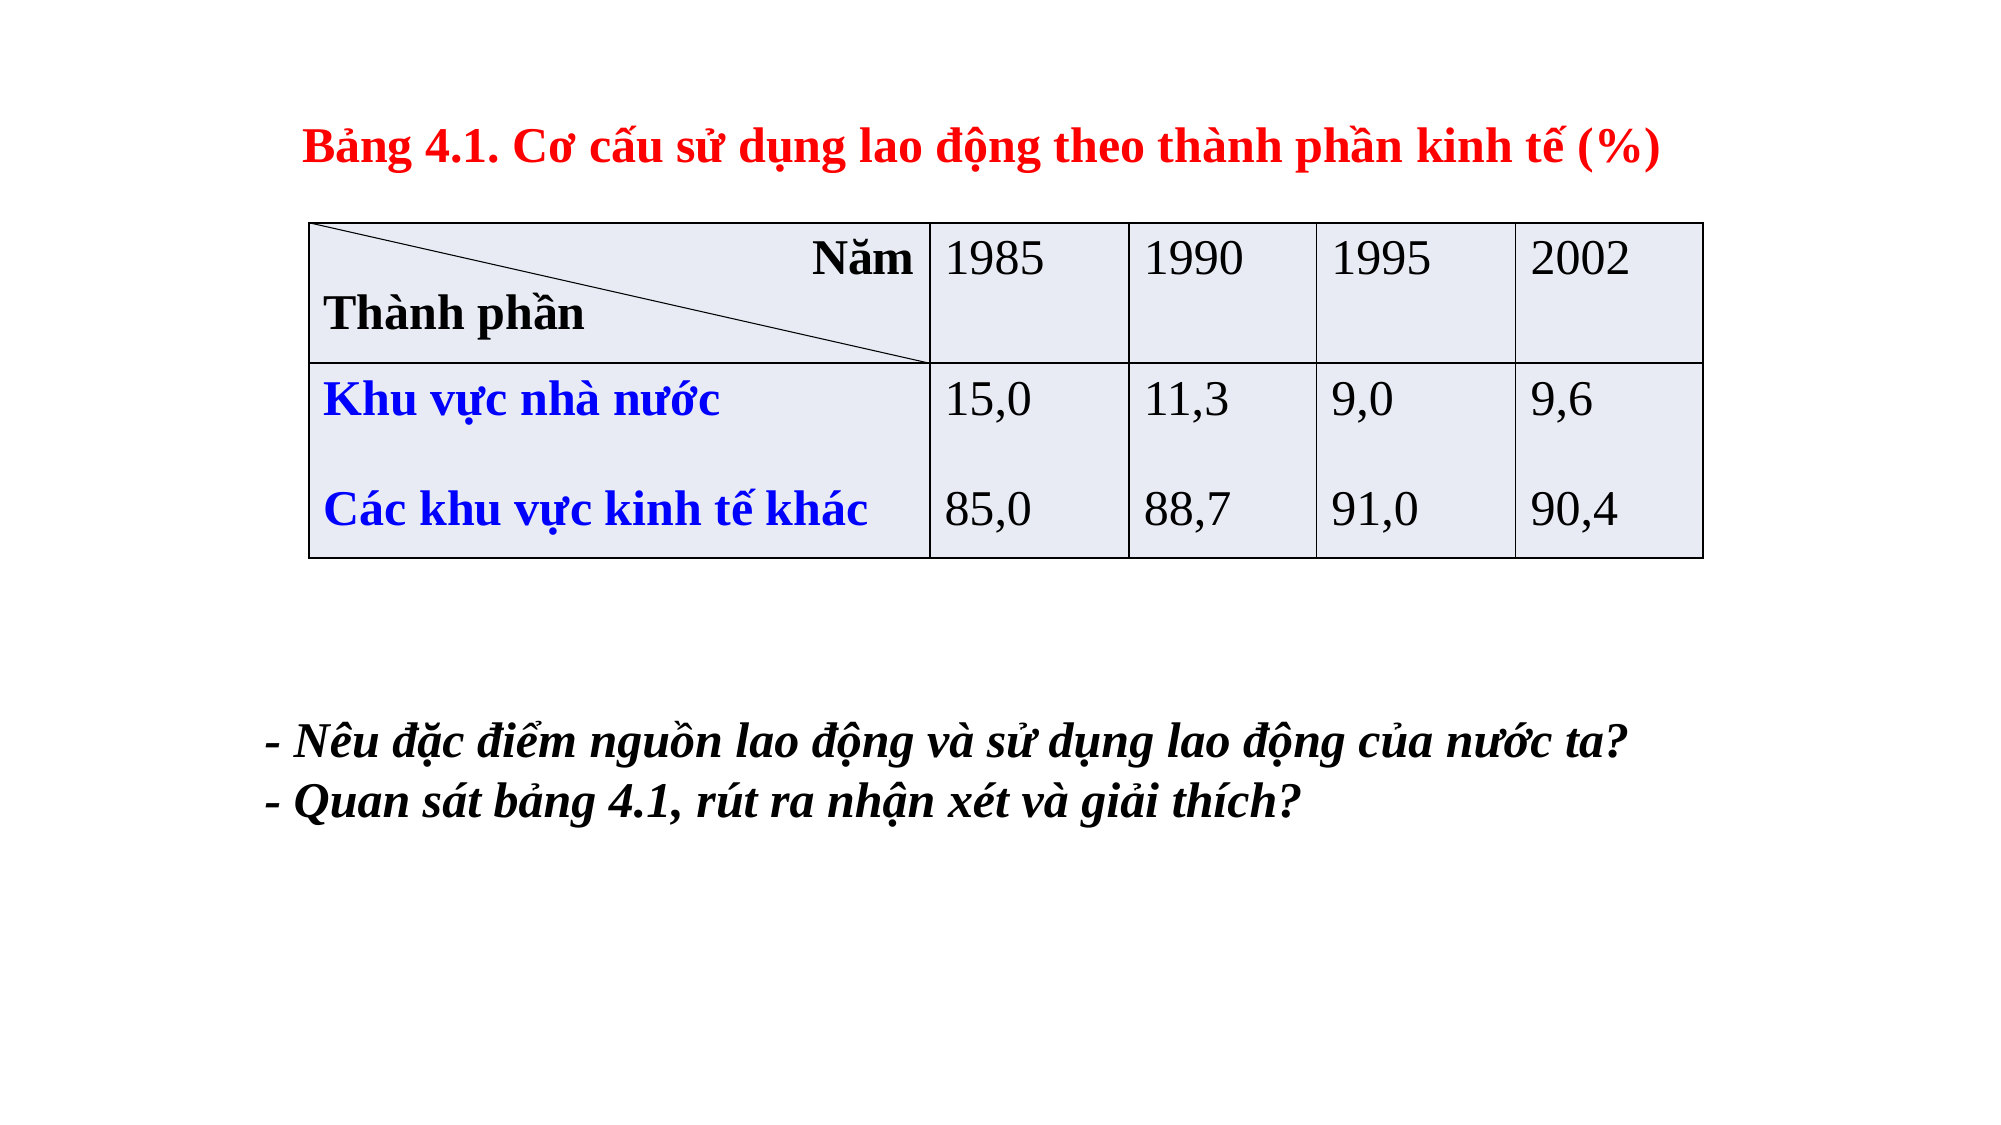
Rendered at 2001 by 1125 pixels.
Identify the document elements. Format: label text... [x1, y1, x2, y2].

table_header 2002 [1516, 224, 1702, 362]
text_box - Nêu đặc điểm nguồn lao động và sử dụng lao động của nước ta? - Quan sát bảng 4.1, rút ra nhận xét và giải thích? [249, 699, 1750, 835]
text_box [308, 222, 930, 364]
table_header 1990 [1130, 224, 1316, 362]
text_box Bảng 4.1. Cơ cấu sử dụng lao động theo thành phần kinh tế (%) [287, 105, 1700, 181]
table_header 1985 [931, 224, 1128, 362]
table_cell 9,6 90,4 [1516, 364, 1702, 557]
table_cell 11,3 88,7 [1130, 364, 1316, 557]
table_cell 15,0 85,0 [931, 364, 1128, 557]
table_cell 9,0 91,0 [1317, 364, 1515, 557]
table_cell Khu vực nhà nước Các khu vực kinh tế khác [310, 364, 929, 557]
table_header 1995 [1317, 224, 1515, 362]
